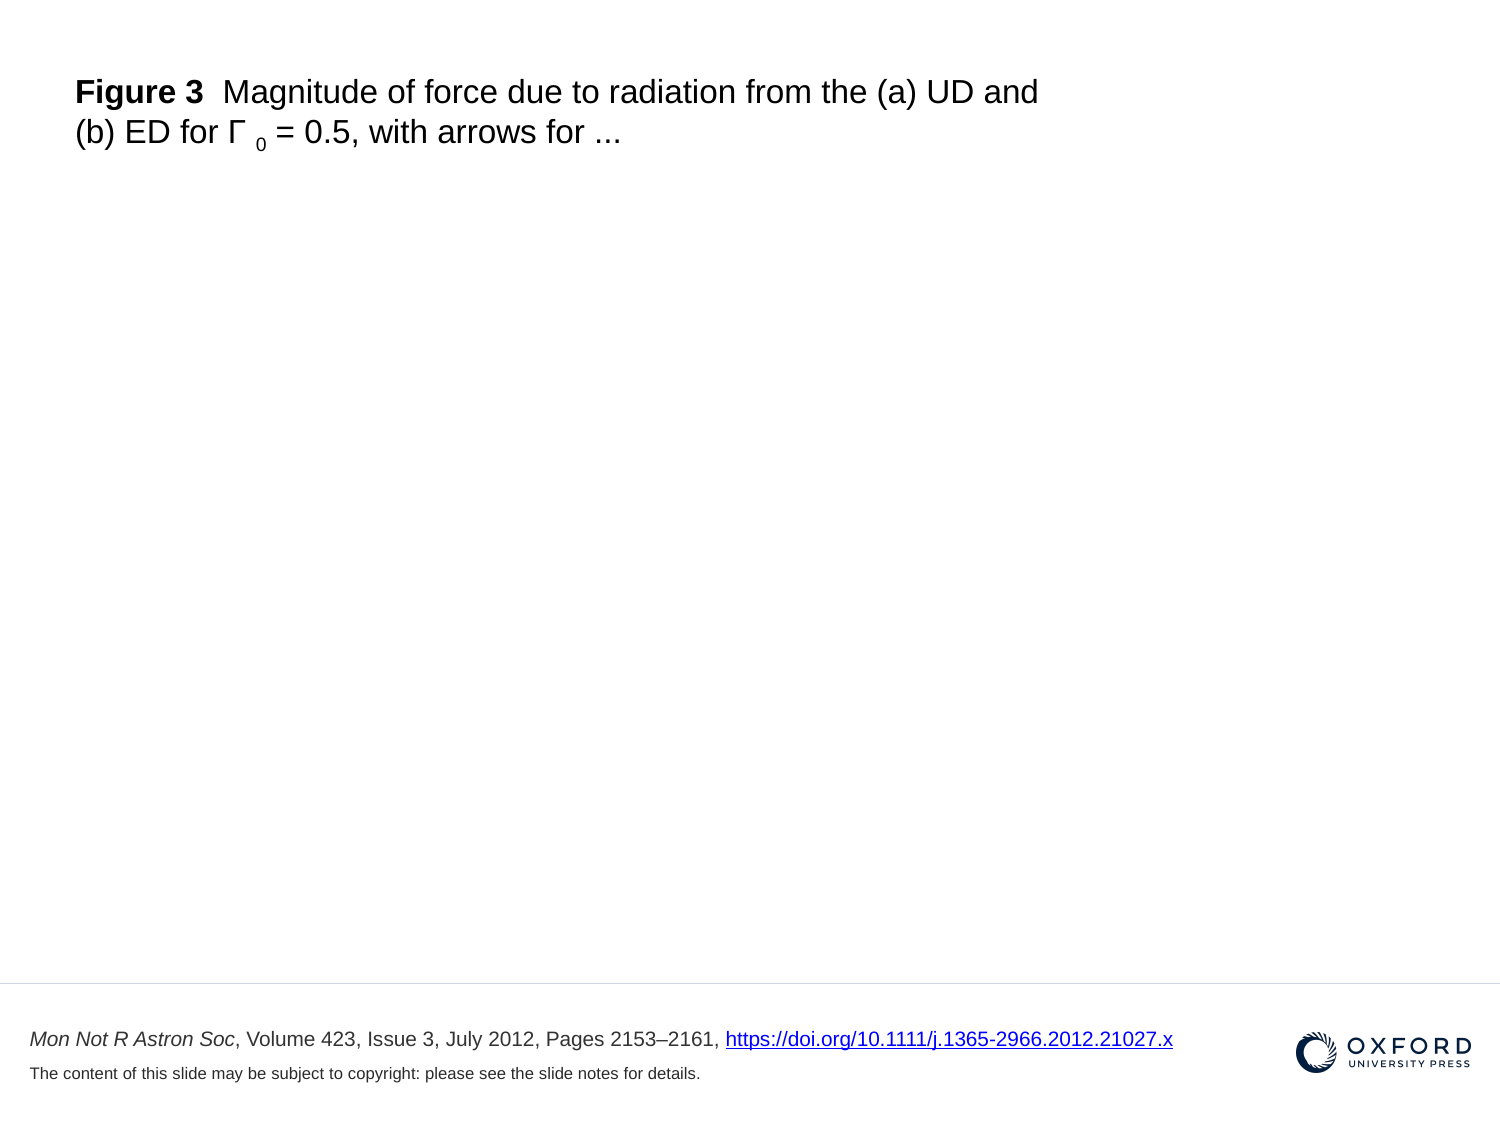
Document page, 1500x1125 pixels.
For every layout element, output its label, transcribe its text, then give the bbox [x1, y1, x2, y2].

footer Mon Not R Astron Soc, Volume 423, Issue 3, July 2012, Pages 2153–2161, https://doi.org/10.1111/j.1365-2966.2012.21027.x The content of this slide may be subject to copyright: please see the slide notes for details. [0, 983, 1260, 1125]
picture [1296, 1032, 1471, 1073]
title Figure 3 Magnitude of force due to radiation from the (a) UD and (b) ED for Γ 0 = 0.5, with arrows for ... [75, 69, 1078, 171]
